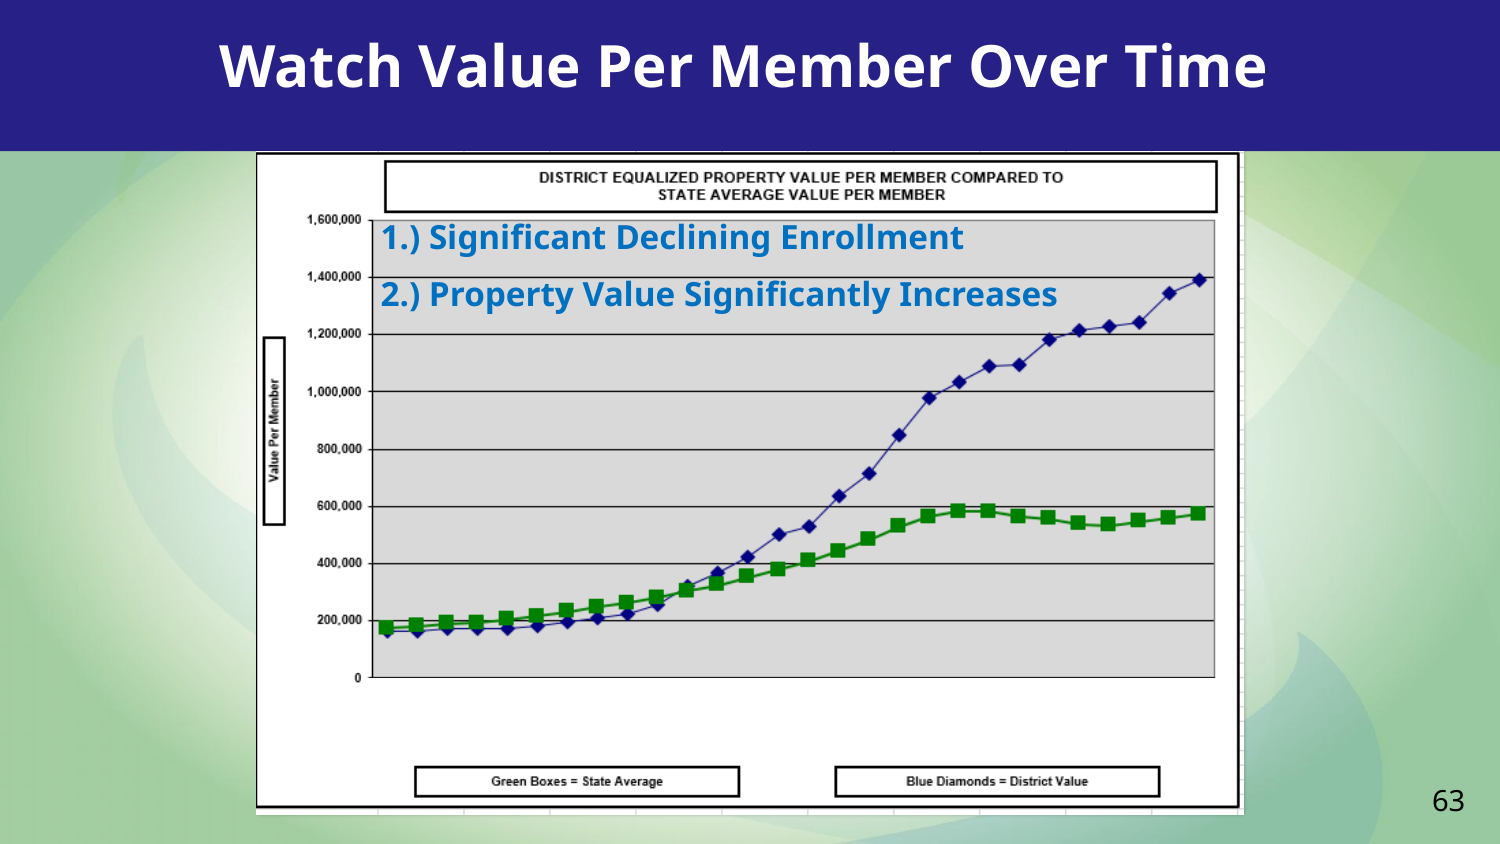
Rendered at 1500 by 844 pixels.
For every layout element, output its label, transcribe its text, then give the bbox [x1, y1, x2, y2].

table_cell [0, 152, 1500, 844]
text_box Watch Value Per Member Over Time [66, 39, 1421, 106]
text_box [256, 151, 1244, 815]
text_box 63 [1417, 774, 1500, 828]
